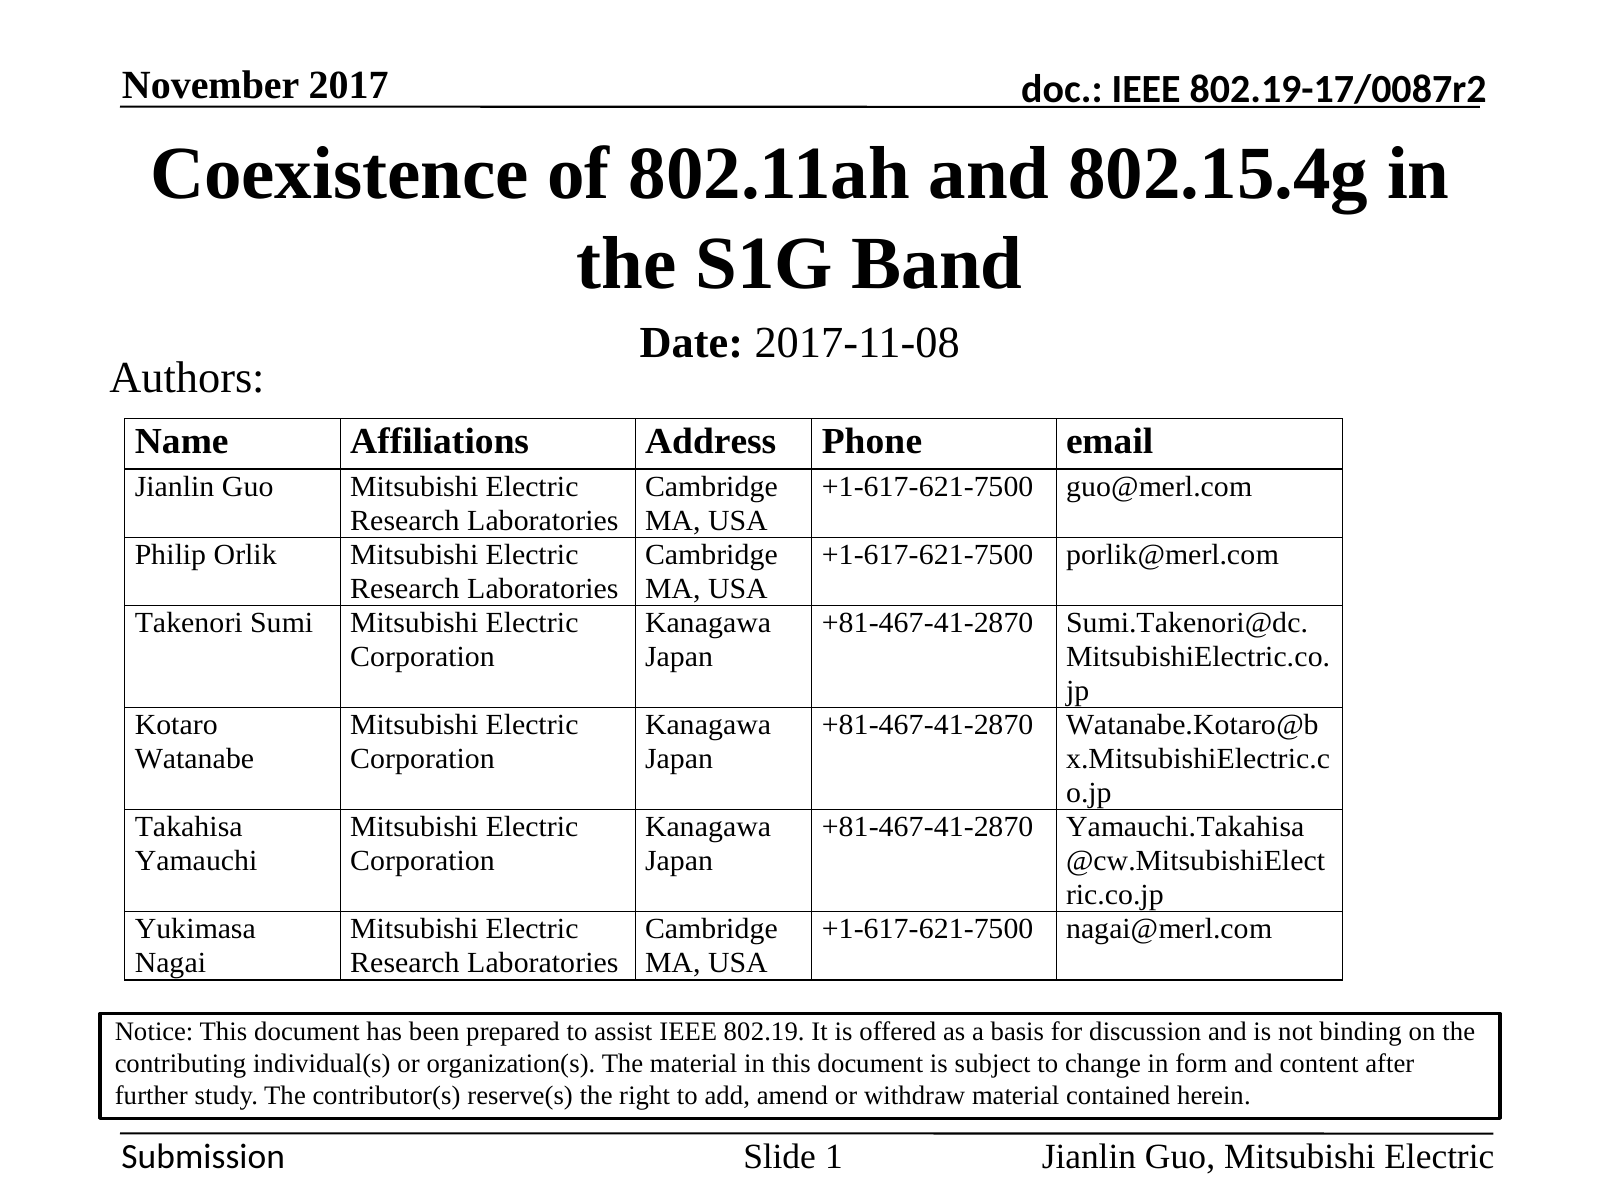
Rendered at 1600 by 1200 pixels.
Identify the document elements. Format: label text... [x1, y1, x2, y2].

list Date: 2017-11-08 [119, 305, 1481, 376]
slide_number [121, 58, 526, 107]
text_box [110, 417, 1416, 1005]
text_box Authors: [93, 339, 347, 407]
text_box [99, 1006, 1501, 1121]
footer Jianlin Guo, Mitsubishi Electric [962, 1132, 1495, 1165]
title Coexistence of 802.11ah and 802.15.4g in the S1G Band [119, 119, 1481, 305]
slide_number Slide 1 [733, 1132, 854, 1197]
